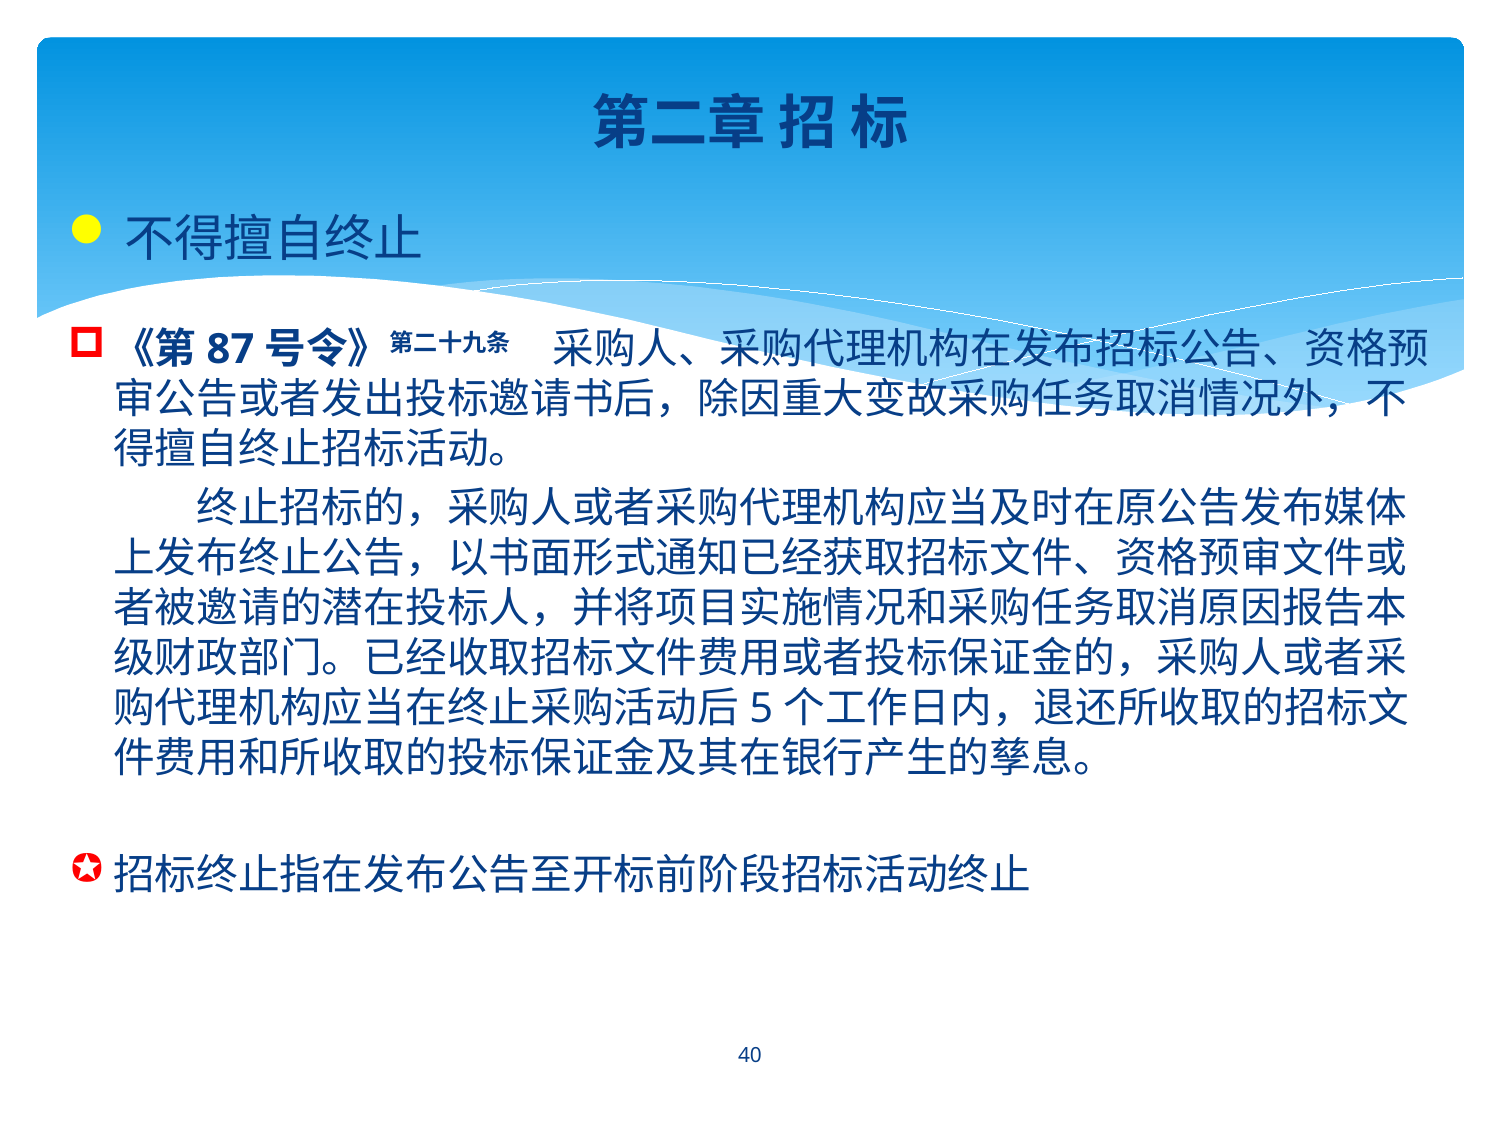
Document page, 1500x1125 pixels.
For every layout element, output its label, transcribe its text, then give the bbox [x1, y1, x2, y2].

text_box 不得擅自终止 [53, 198, 1459, 274]
slide_number 40 [654, 1025, 846, 1086]
list 《第87号令》第二十九条 采购人、采购代理机构在发布招标公告、资格预审公告或者发出投标邀请书后，除因重大变故采购任务取消情况外，不得擅自终止招标活动。 终止招标的，采购人或者采购代理机构应当及时在原公告发布媒体上发布终止公告，以书面形式通知已经获取招标文件、资格预审文件或者被邀请的潜在投标人，并将项目实施情况和采购任务取消原因报告本级财政部门。已经收取招标文件费用或者投标保证金的，采购人或者采购代理机构应当在终止采购活动后5个工作日内，退还所收取的招标文件费用和所收取的投标保证金及其在银行产生的孳息。 招标终止指在发布公告至开标前阶段招标活动终止 [53, 314, 1447, 988]
text_box 第二章 招 标 [74, 55, 1425, 185]
